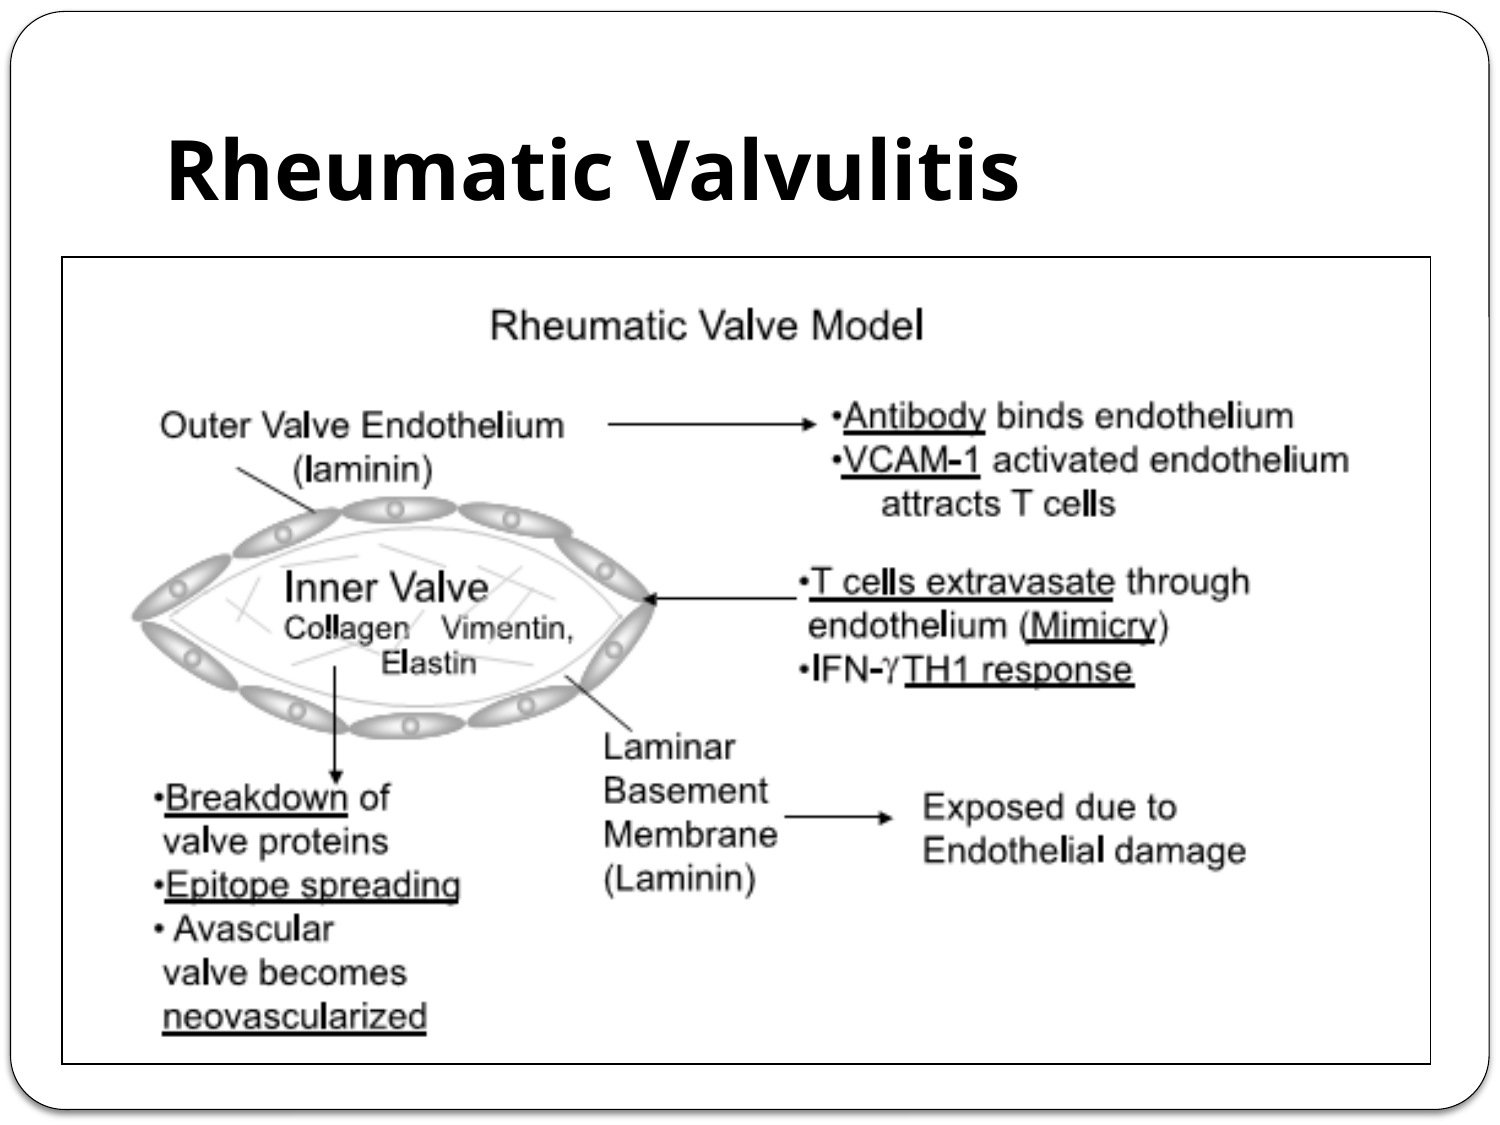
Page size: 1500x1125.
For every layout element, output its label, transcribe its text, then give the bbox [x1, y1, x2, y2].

title Rheumatic Valvulitis [150, 45, 1425, 233]
picture [62, 257, 1430, 1064]
